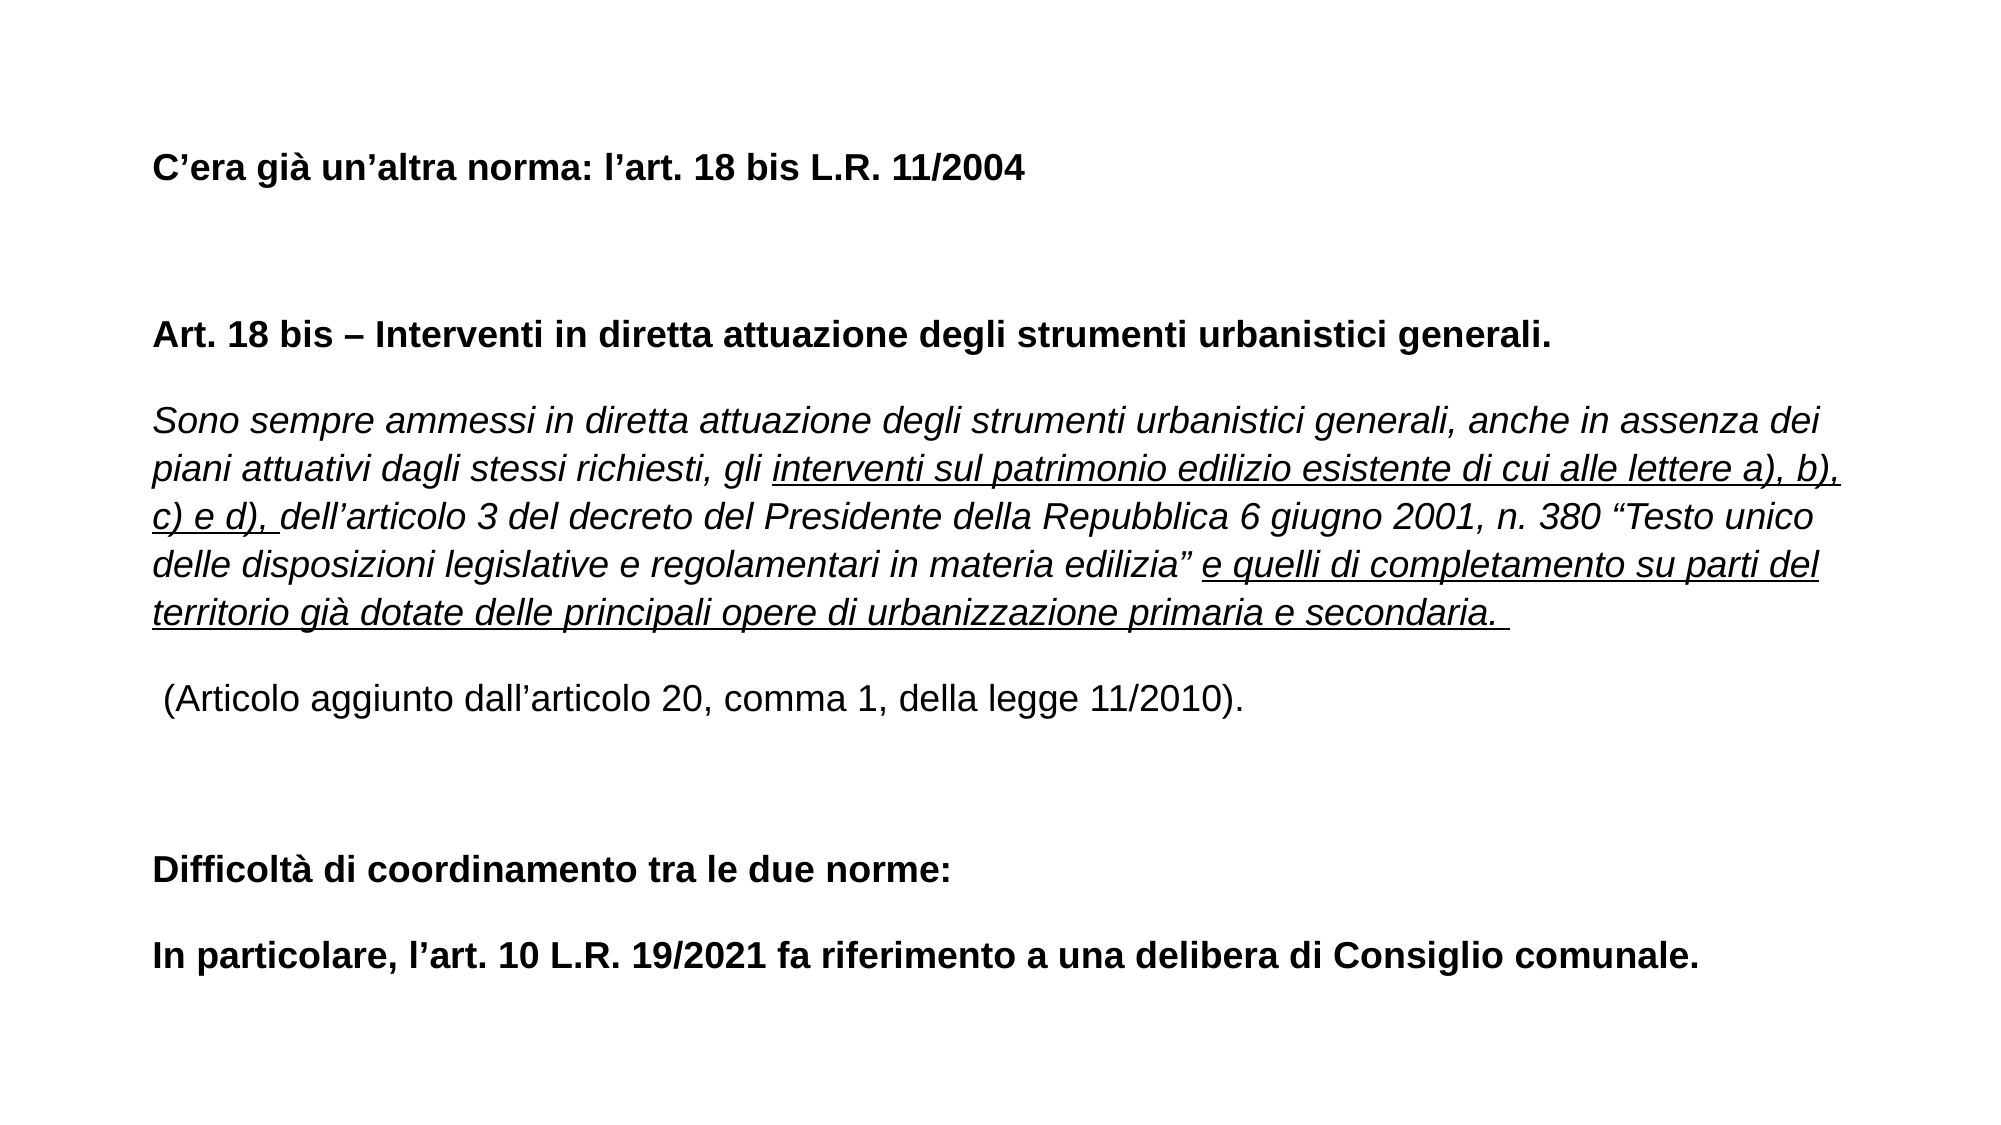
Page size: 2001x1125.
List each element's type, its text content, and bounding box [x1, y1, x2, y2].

list Art. 18 bis – Interventi in diretta attuazione degli strumenti urbanistici generali. Sono sempre ammessi in diretta attuazione degli strumenti urbanistici generali, anche in assenza dei piani attuativi dagli stessi richiesti, gli interventi sul patrimonio edilizio esistente di cui alle lettere a), b), c) e d), dell’articolo 3 del decreto del Presidente della Repubblica 6 giugno 2001, n. 380 “Testo unico delle disposizioni legislative e regolamentari in materia edilizia” e quelli di completamento su parti del territorio già dotate delle principali opere di urbanizzazione primaria e secondaria. (Articolo aggiunto dall’articolo 20, comma 1, della legge 11/2010). Difficoltà di coordinamento tra le due norme: In particolare, l’art. 10 L.R. 19/2021 fa riferimento a una delibera di Consiglio comunale. [137, 299, 1863, 1014]
title C’era già un’altra norma: l’art. 18 bis L.R. 11/2004 [137, 59, 1863, 278]
